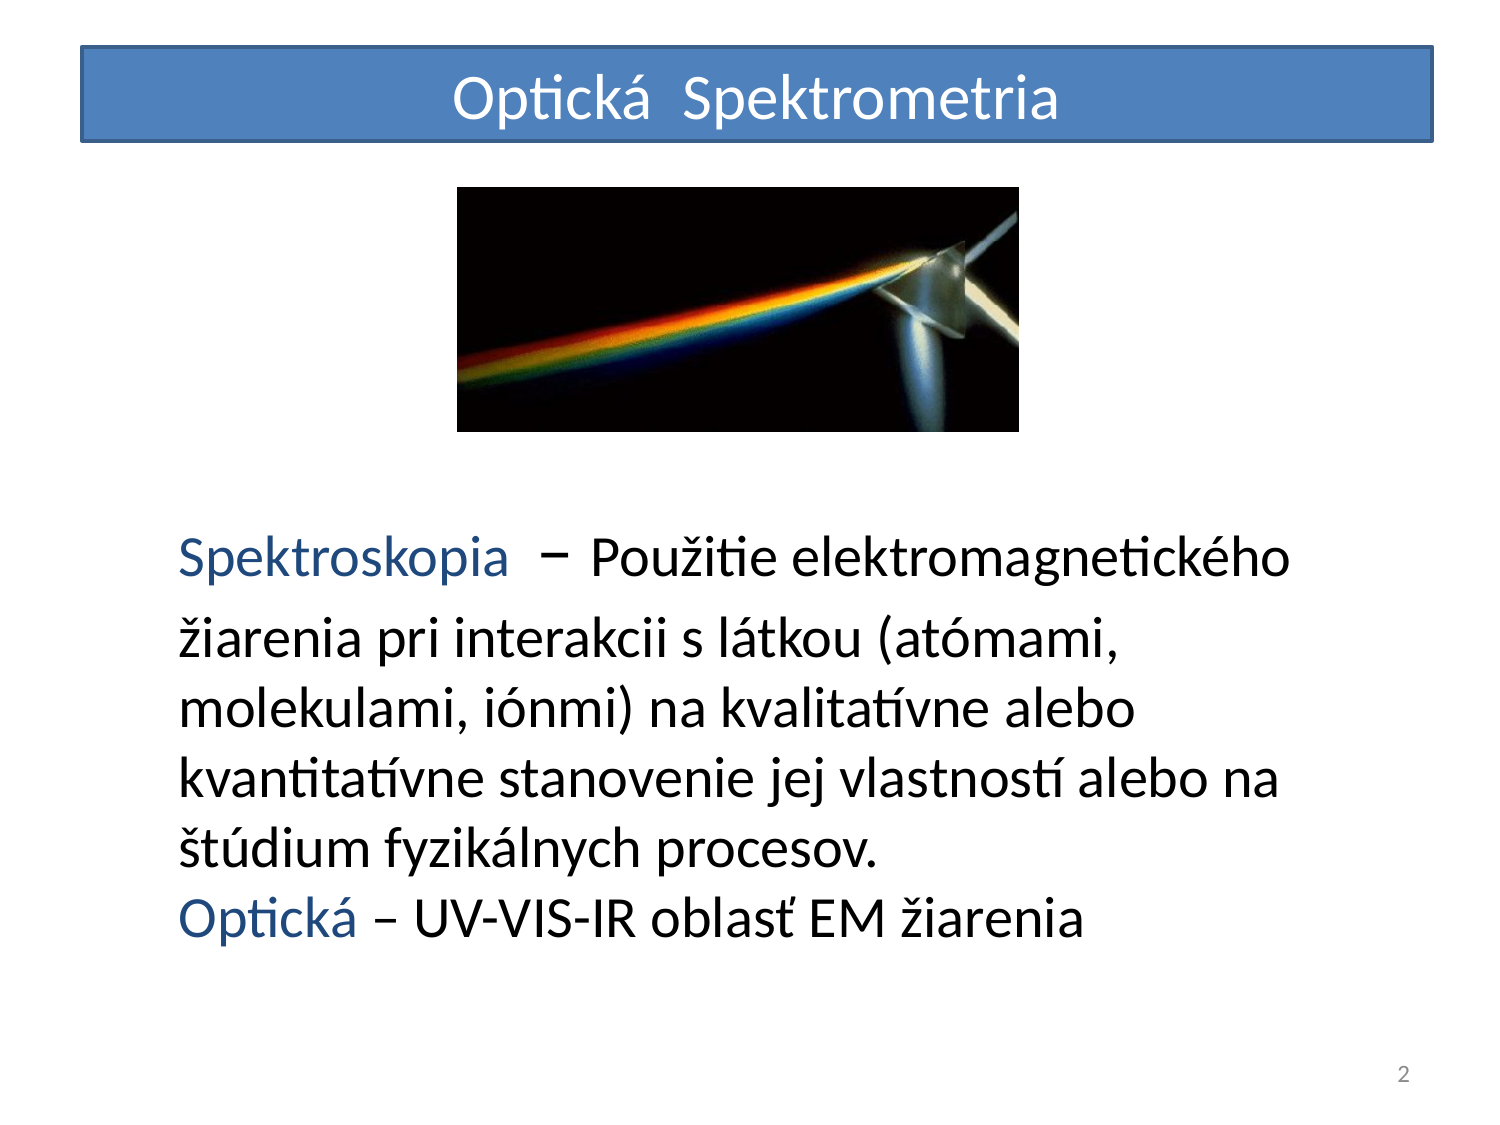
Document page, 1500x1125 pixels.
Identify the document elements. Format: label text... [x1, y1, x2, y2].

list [456, 187, 1019, 432]
text_box [734, 486, 766, 639]
title Optická Spektrometria [80, 45, 1434, 143]
slide_number 2 [1074, 1042, 1425, 1103]
text_box Spektroskopia – Použitie elektromagnetického žiarenia pri interakcii s látkou (atómami, molekulami, iónmi) na kvalitatívne alebo kvantitatívne stanovenie jej vlastností alebo na štúdium fyzikálnych procesov. Optická – UV-VIS-IR oblasť EM žiarenia [164, 457, 1360, 957]
